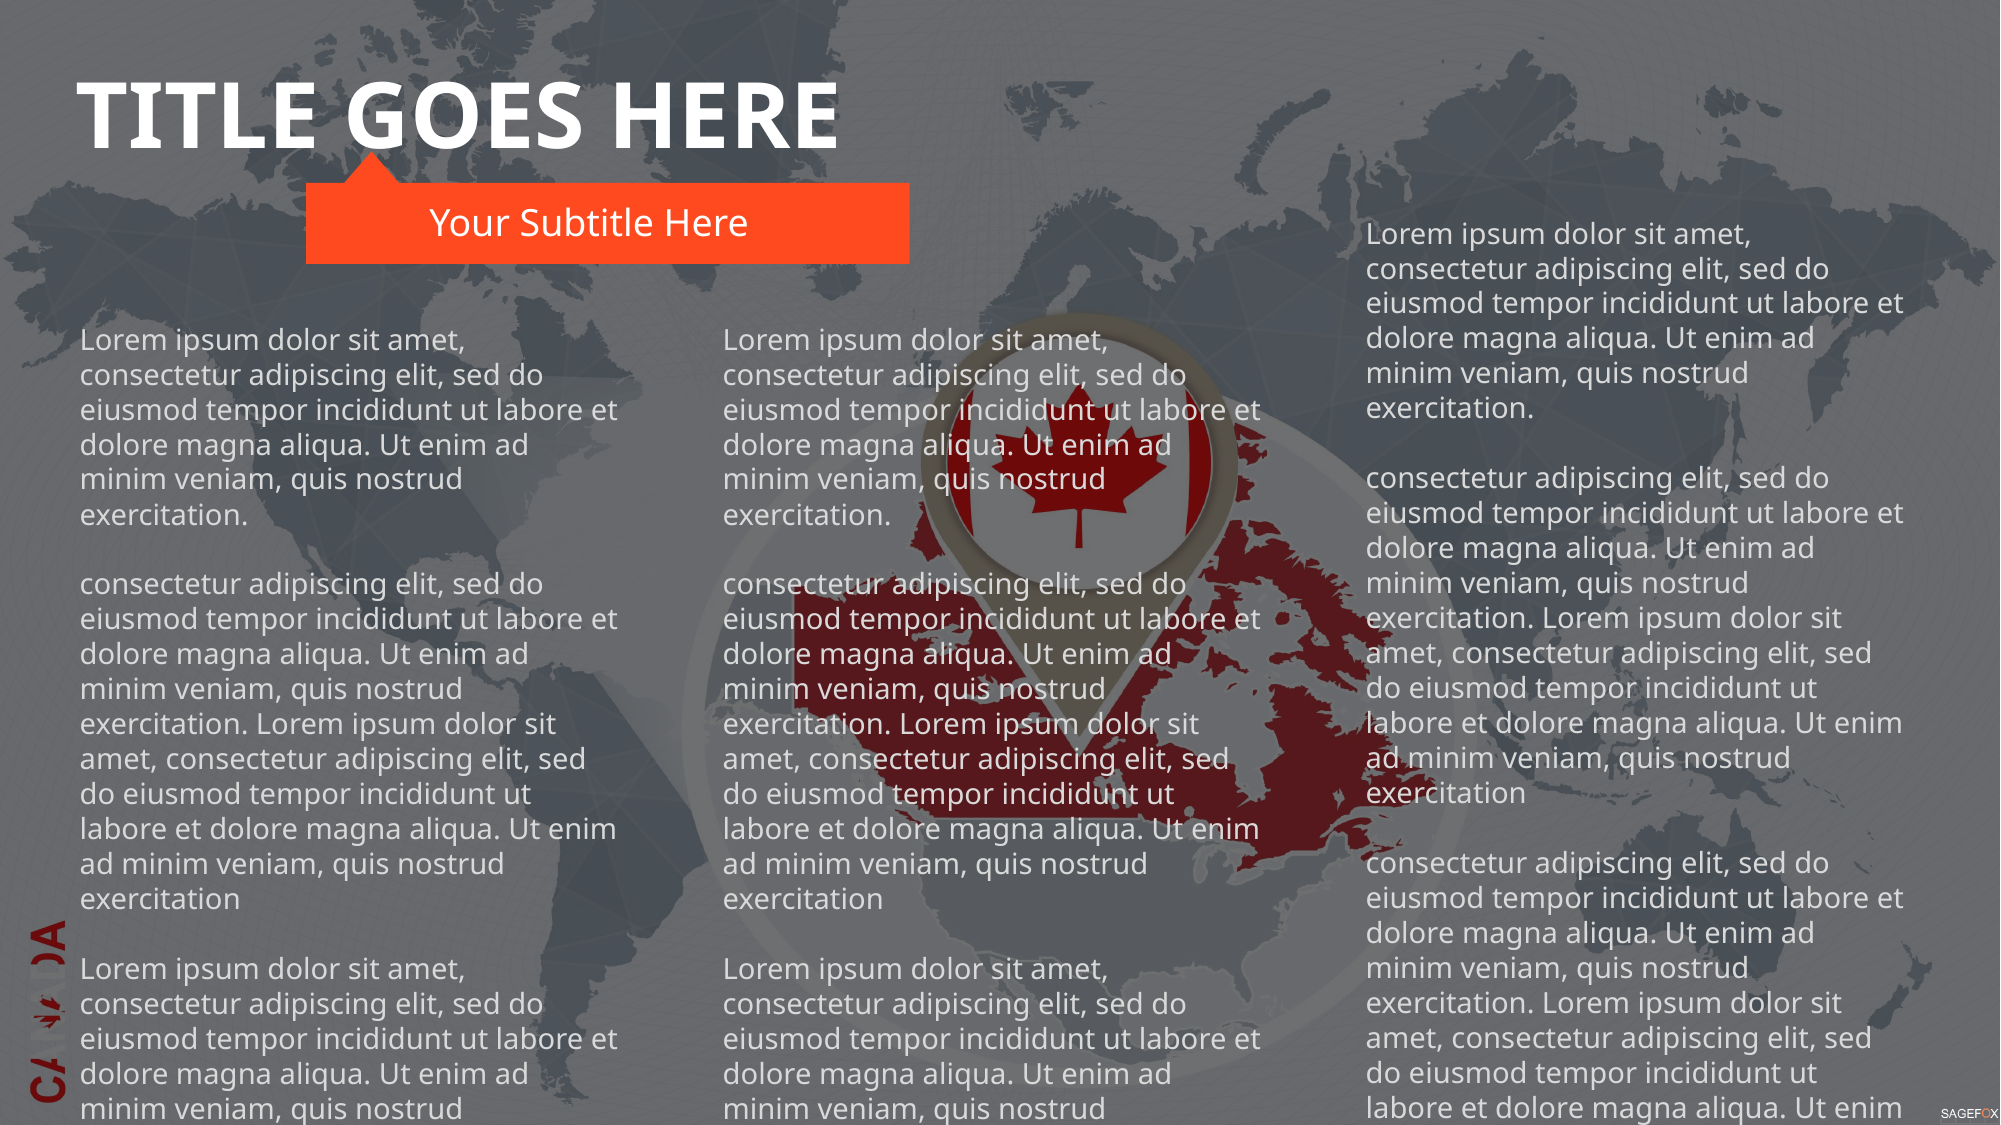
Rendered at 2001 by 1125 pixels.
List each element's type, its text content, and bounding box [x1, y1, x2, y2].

picture [0, 0, 2001, 1125]
text_box Lorem ipsum dolor sit amet, consectetur adipiscing elit, sed do eiusmod tempor incididunt ut labore et dolore magna aliqua. Ut enim ad minim veniam, quis nostrud exercitation. consectetur adipiscing elit, sed do eiusmod tempor incididunt ut labore et dolore magna aliqua. Ut enim ad minim veniam, quis nostrud exercitation. Lorem ipsum dolor sit amet, consectetur adipiscing elit, sed do eiusmod tempor incididunt ut labore et dolore magna aliqua. Ut enim ad minim veniam, quis nostrud exercitation Lorem ipsum dolor sit amet, consectetur adipiscing elit, sed do eiusmod tempor incididunt ut labore et dolore magna aliqua. Ut enim ad minim veniam, quis nostrud exercitation [707, 313, 1278, 1125]
text_box Lorem ipsum dolor sit amet, consectetur adipiscing elit, sed do eiusmod tempor incididunt ut labore et dolore magna aliqua. Ut enim ad minim veniam, quis nostrud exercitation. consectetur adipiscing elit, sed do eiusmod tempor incididunt ut labore et dolore magna aliqua. Ut enim ad minim veniam, quis nostrud exercitation. Lorem ipsum dolor sit amet, consectetur adipiscing elit, sed do eiusmod tempor incididunt ut labore et dolore magna aliqua. Ut enim ad minim veniam, quis nostrud exercitation consectetur adipiscing elit, sed do eiusmod tempor incididunt ut labore et dolore magna aliqua. Ut enim ad minim veniam, quis nostrud exercitation. Lorem ipsum dolor sit amet, consectetur adipiscing elit, sed do eiusmod tempor incididunt ut labore et dolore magna aliqua. Ut enim ad minim veniam, quis nostrud exercitation [1350, 207, 1921, 1125]
text_box Lorem ipsum dolor sit amet, consectetur adipiscing elit, sed do eiusmod tempor incididunt ut labore et dolore magna aliqua. Ut enim ad minim veniam, quis nostrud exercitation. consectetur adipiscing elit, sed do eiusmod tempor incididunt ut labore et dolore magna aliqua. Ut enim ad minim veniam, quis nostrud exercitation. Lorem ipsum dolor sit amet, consectetur adipiscing elit, sed do eiusmod tempor incididunt ut labore et dolore magna aliqua. Ut enim ad minim veniam, quis nostrud exercitation Lorem ipsum dolor sit amet, consectetur adipiscing elit, sed do eiusmod tempor incididunt ut labore et dolore magna aliqua. Ut enim ad minim veniam, quis nostrud exercitation. [64, 313, 635, 1125]
text_box TITLE GOES HERE [60, 49, 965, 175]
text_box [306, 151, 910, 264]
